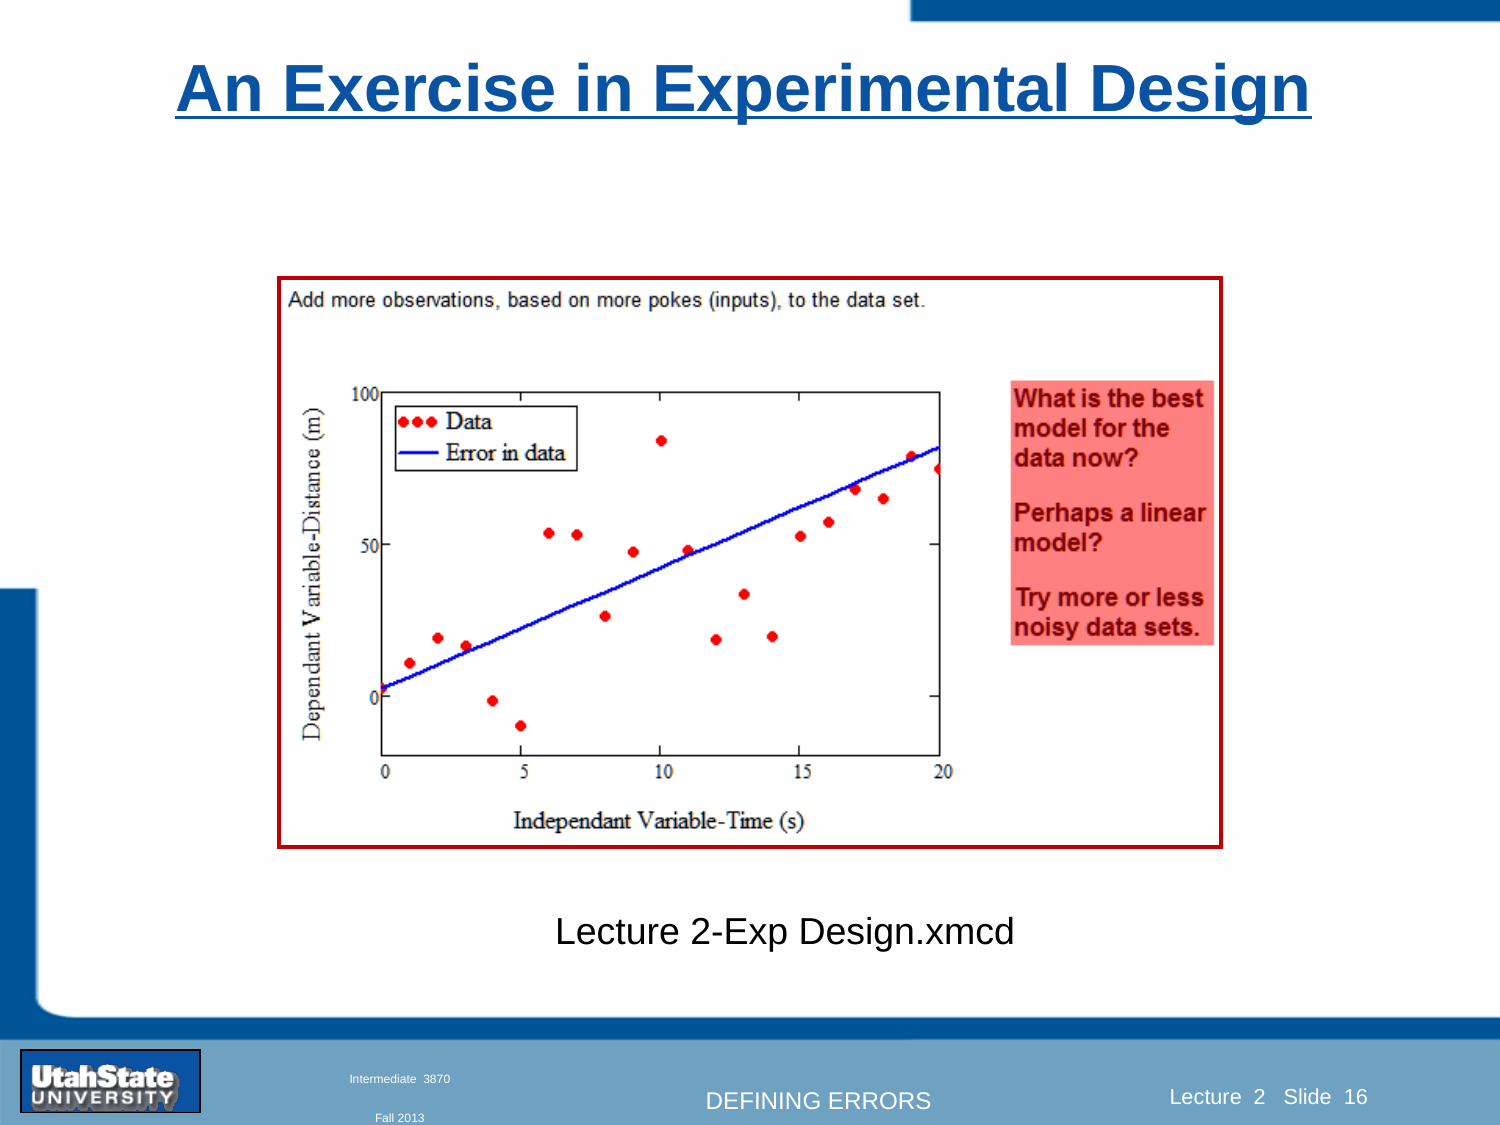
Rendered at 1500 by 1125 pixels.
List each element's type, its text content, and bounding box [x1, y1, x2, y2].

picture [0, 0, 1500, 1125]
subtitle An Exercise in Experimental Design [99, 37, 1388, 138]
text_box Lecture 2-Exp Design.xmcd [540, 899, 1030, 960]
